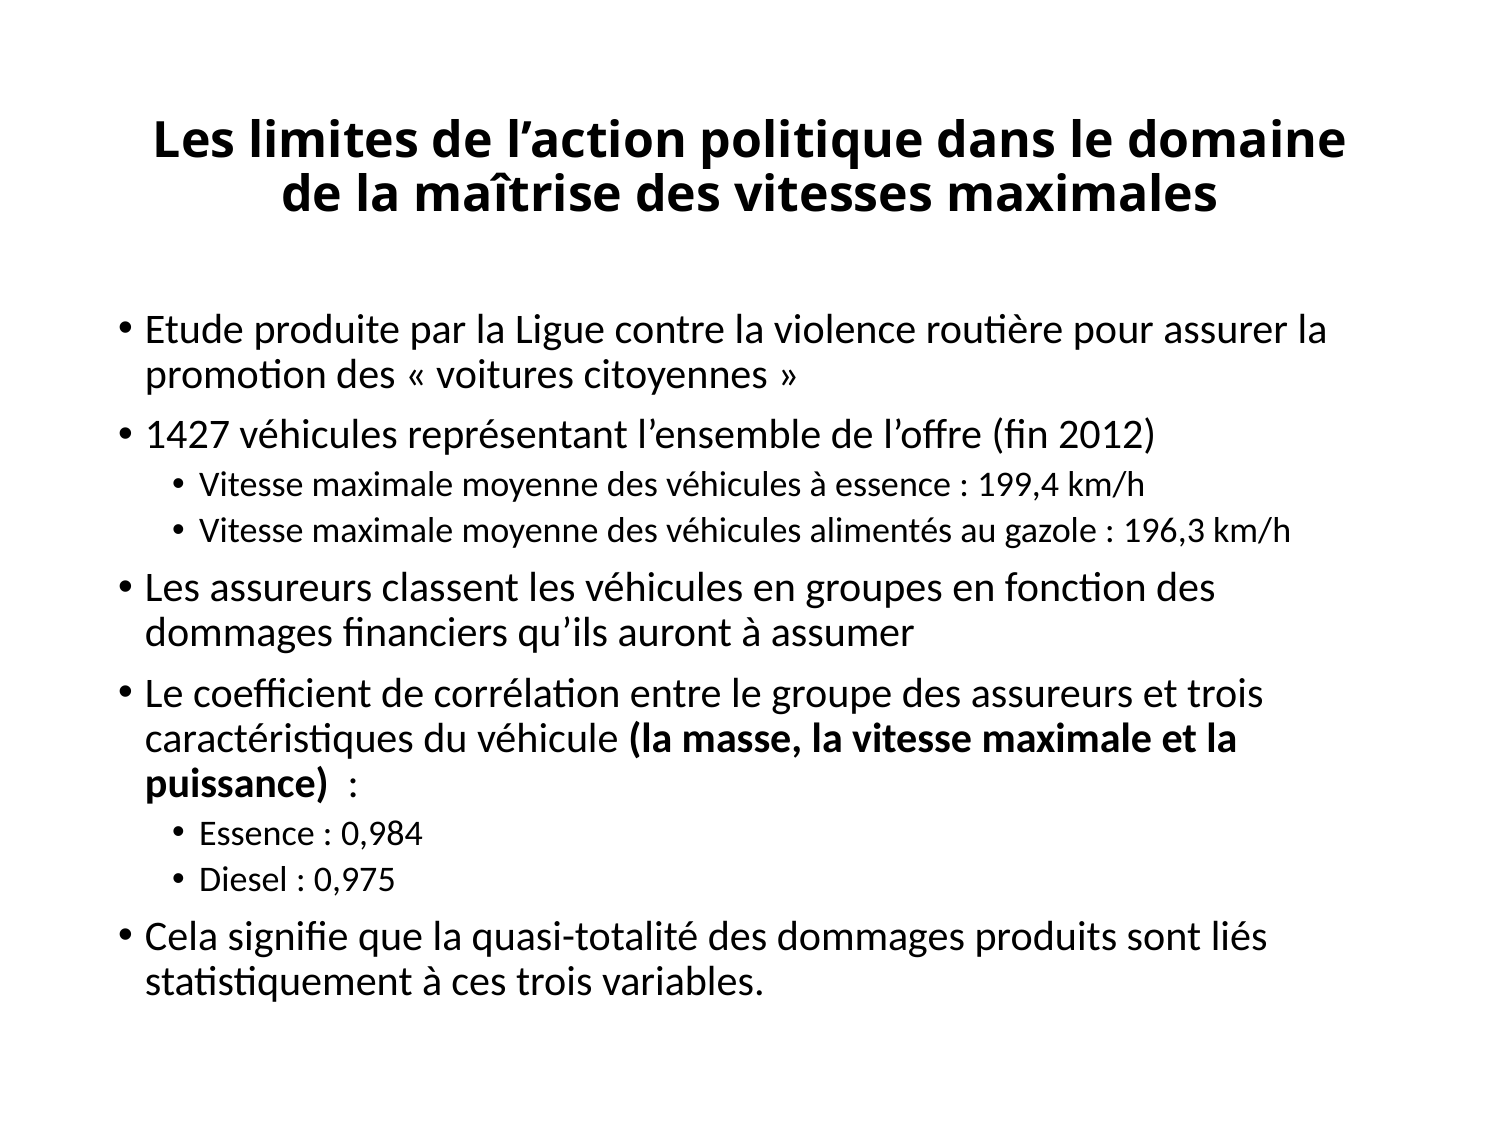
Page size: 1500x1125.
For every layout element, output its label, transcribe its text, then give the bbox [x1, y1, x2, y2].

list Etude produite par la Ligue contre la violence routière pour assurer la promotion des « voitures citoyennes » 1427 véhicules représentant l’ensemble de l’offre (fin 2012) Vitesse maximale moyenne des véhicules à essence : 199,4 km/h Vitesse maximale moyenne des véhicules alimentés au gazole : 196,3 km/h Les assureurs classent les véhicules en groupes en fonction des dommages financiers qu’ils auront à assumer Le coefficient de corrélation entre le groupe des assureurs et trois caractéristiques du véhicule (la masse, la vitesse maximale et la puissance) : Essence : 0,984 Diesel : 0,975 Cela signifie que la quasi-totalité des dommages produits sont liés statistiquement à ces trois variables. [103, 299, 1397, 1014]
title Les limites de l’action politique dans le domaine de la maîtrise des vitesses maximales [103, 59, 1397, 278]
